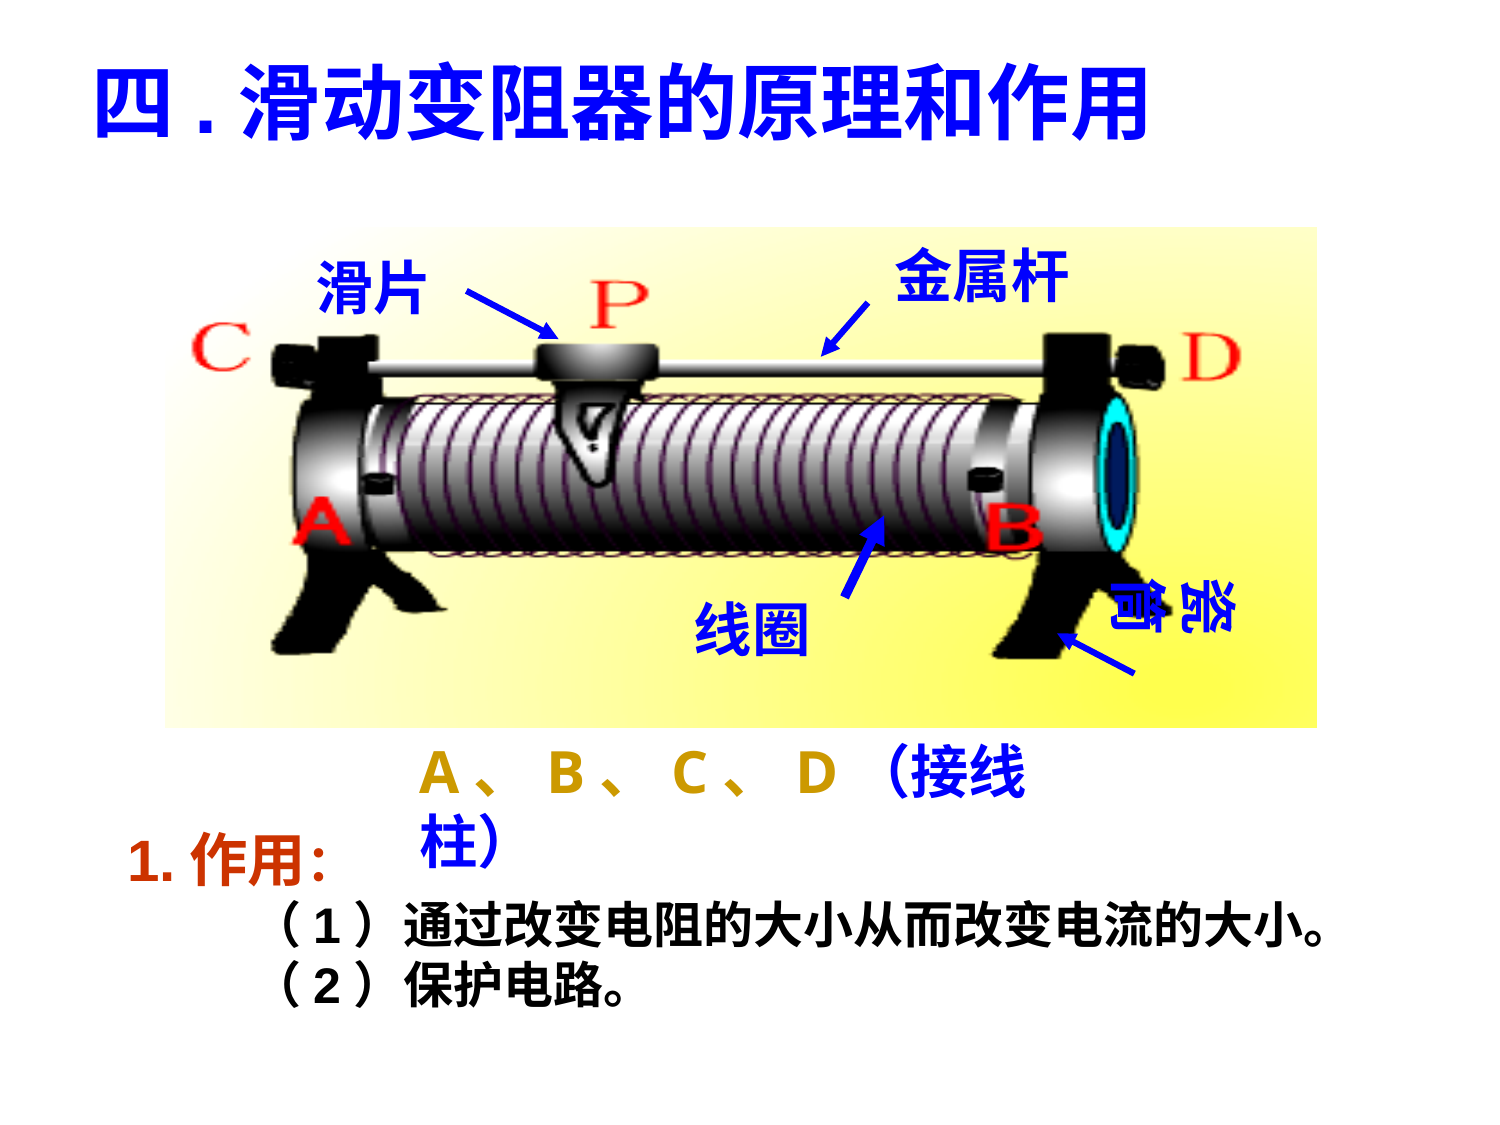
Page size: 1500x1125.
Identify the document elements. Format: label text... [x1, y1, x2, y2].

text_box 四.滑动变阻器的原理和作用 [76, 42, 1223, 158]
text_box 1.作用： （1）通过改变电阻的大小从而改变电流的大小。 （2）保护电路。 [112, 816, 1424, 1021]
picture [165, 227, 1318, 729]
text_box A、B、C、D（接线柱） [405, 738, 1093, 816]
